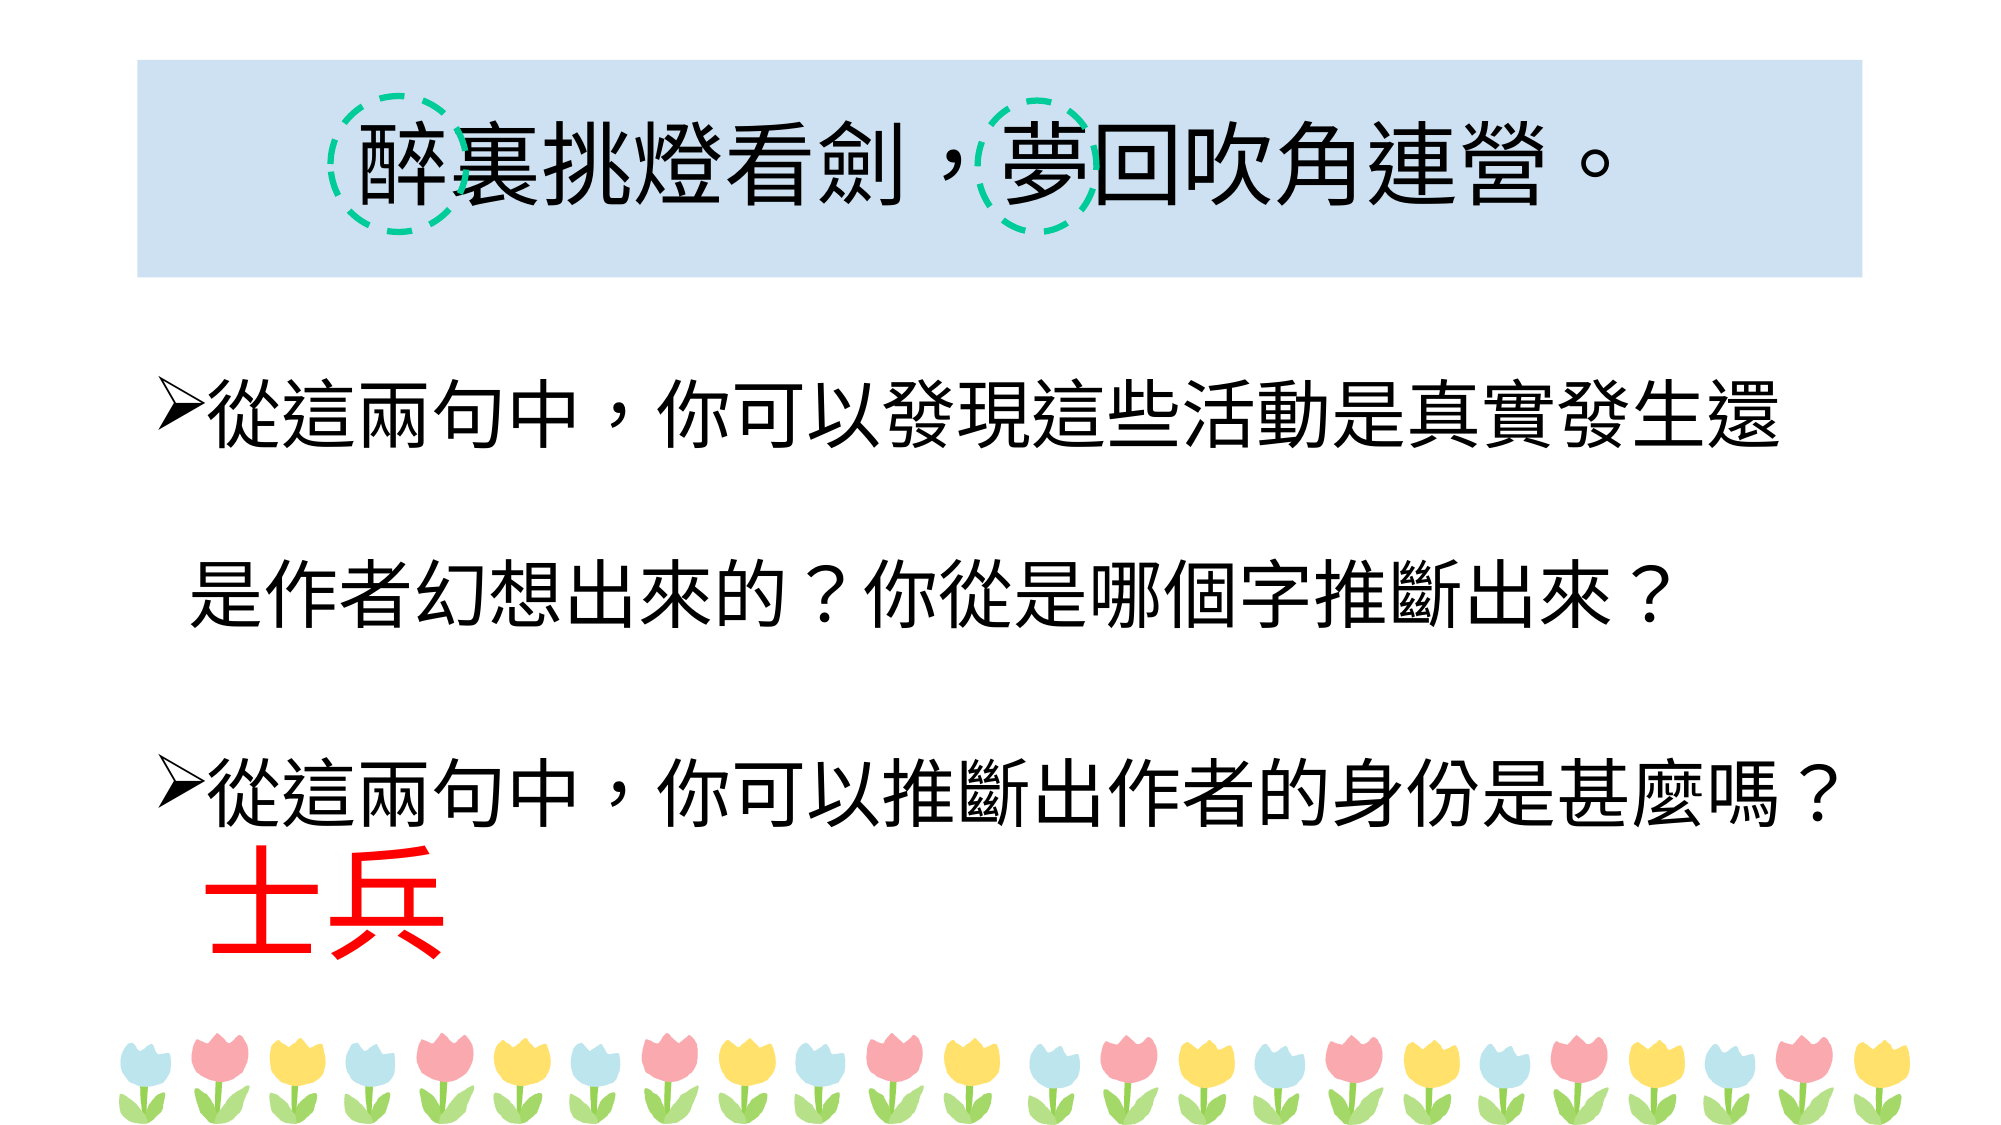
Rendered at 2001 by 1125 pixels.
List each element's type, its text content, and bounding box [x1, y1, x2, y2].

picture [119, 1033, 1000, 1124]
picture [1028, 1035, 1910, 1125]
text_box [976, 99, 1098, 234]
text_box [329, 94, 468, 234]
title 醉裏挑燈看劍，夢回吹角連營。 [137, 59, 1863, 270]
text_box 士兵 [184, 817, 465, 983]
list 從這兩句中，你可以發現這些活動是真實發生還是作者幻想出來的？你從是哪個字推斷出來？ 從這兩句中，你可以推斷出作者的身份是甚麼嗎？ [137, 270, 1863, 985]
